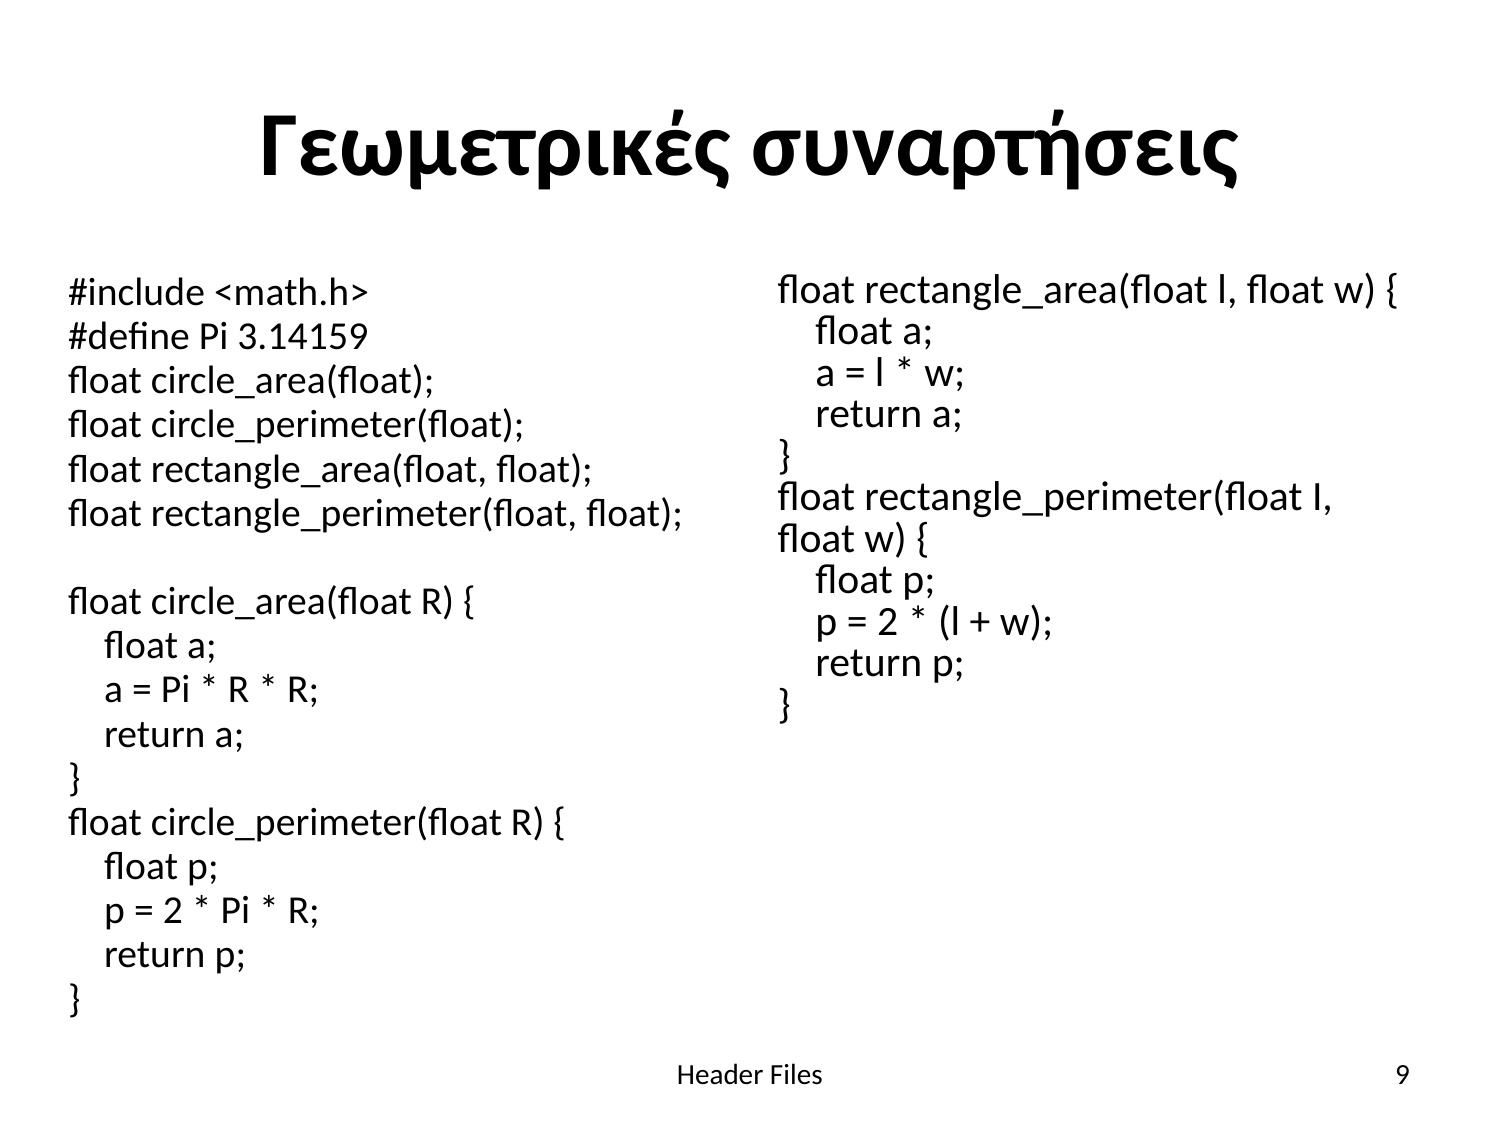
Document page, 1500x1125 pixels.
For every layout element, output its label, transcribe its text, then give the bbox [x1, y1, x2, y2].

footer Header Files [512, 1042, 988, 1103]
title Γεωμετρικές συναρτήσεις [75, 45, 1425, 233]
slide_number 9 [1074, 1042, 1425, 1103]
list float rectangle_area(float l, float w) { float a; a = l * w; return a; } float rectangle_perimeter(float I, float w) { float p; p = 2 * (l + w); return p; } [762, 262, 1436, 1005]
list #include <math.h> #define Pi 3.14159 float circle_area(float); float circle_perimeter(float); float rectangle_area(float, float); float rectangle_perimeter(float, float); float circle_area(float R) { float a; a = Pi * R * R; return a; } float circle_perimeter(float R) { float p; p = 2 * Pi * R; return p; } [53, 262, 738, 1035]
